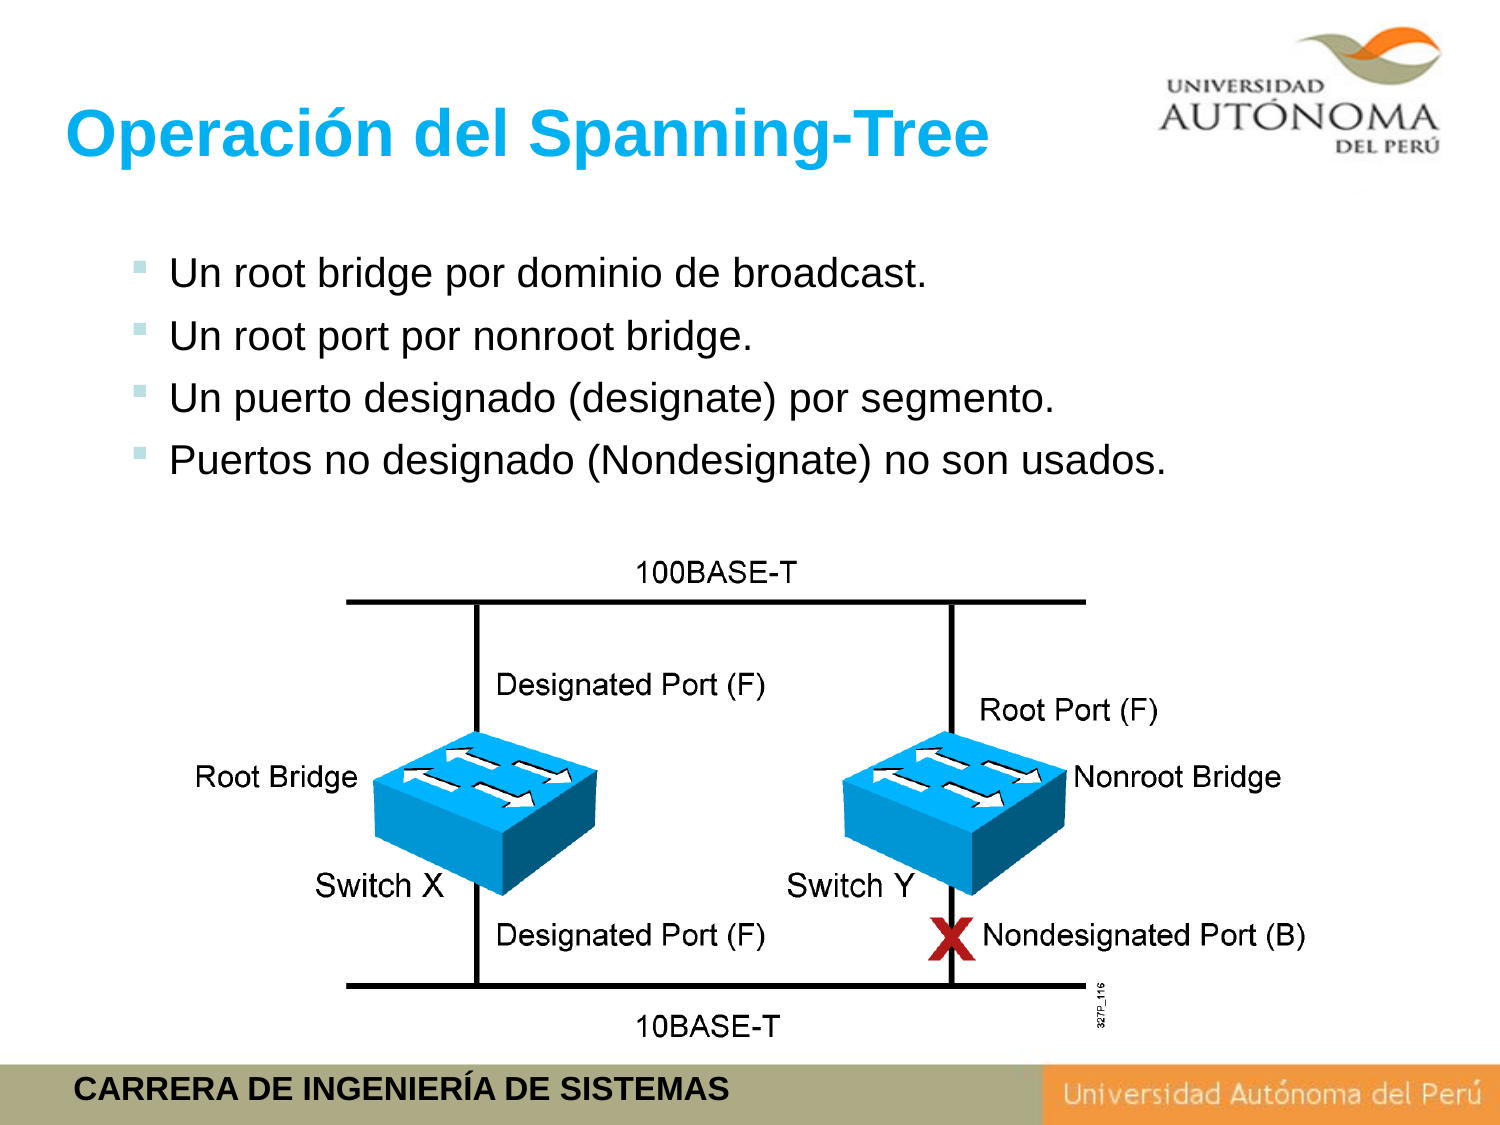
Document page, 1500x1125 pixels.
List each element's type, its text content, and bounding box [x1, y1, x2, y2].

text_box Operación del Spanning-Tree [50, 81, 1007, 177]
text_box Un root bridge por dominio de broadcast. Un root port por nonroot bridge. Un puerto designado (designate) por segmento. Puertos no designado (Nondesignate) no son usados. [130, 249, 1168, 484]
picture [0, 0, 1500, 1125]
